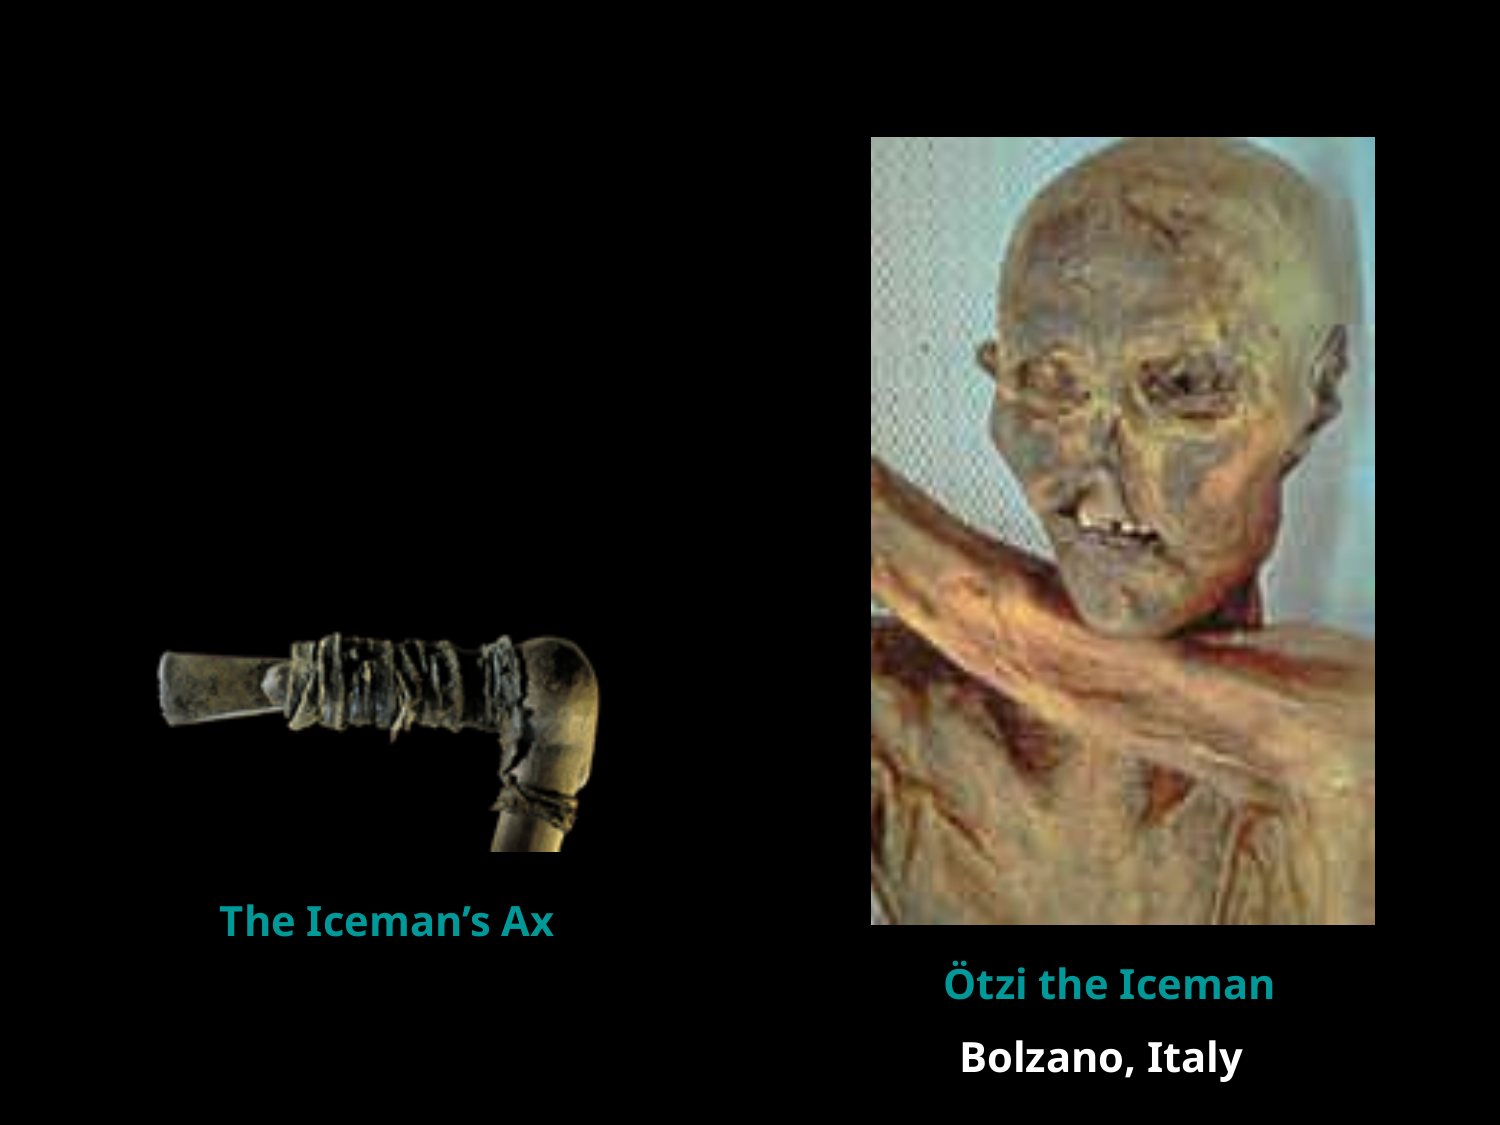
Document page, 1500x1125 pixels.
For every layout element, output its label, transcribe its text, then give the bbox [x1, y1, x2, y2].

picture [112, 512, 688, 852]
text_box Ötzi the Iceman Bolzano, Italy [928, 950, 1291, 1092]
picture [871, 137, 1376, 926]
text_box The Iceman’s Ax [205, 887, 571, 960]
